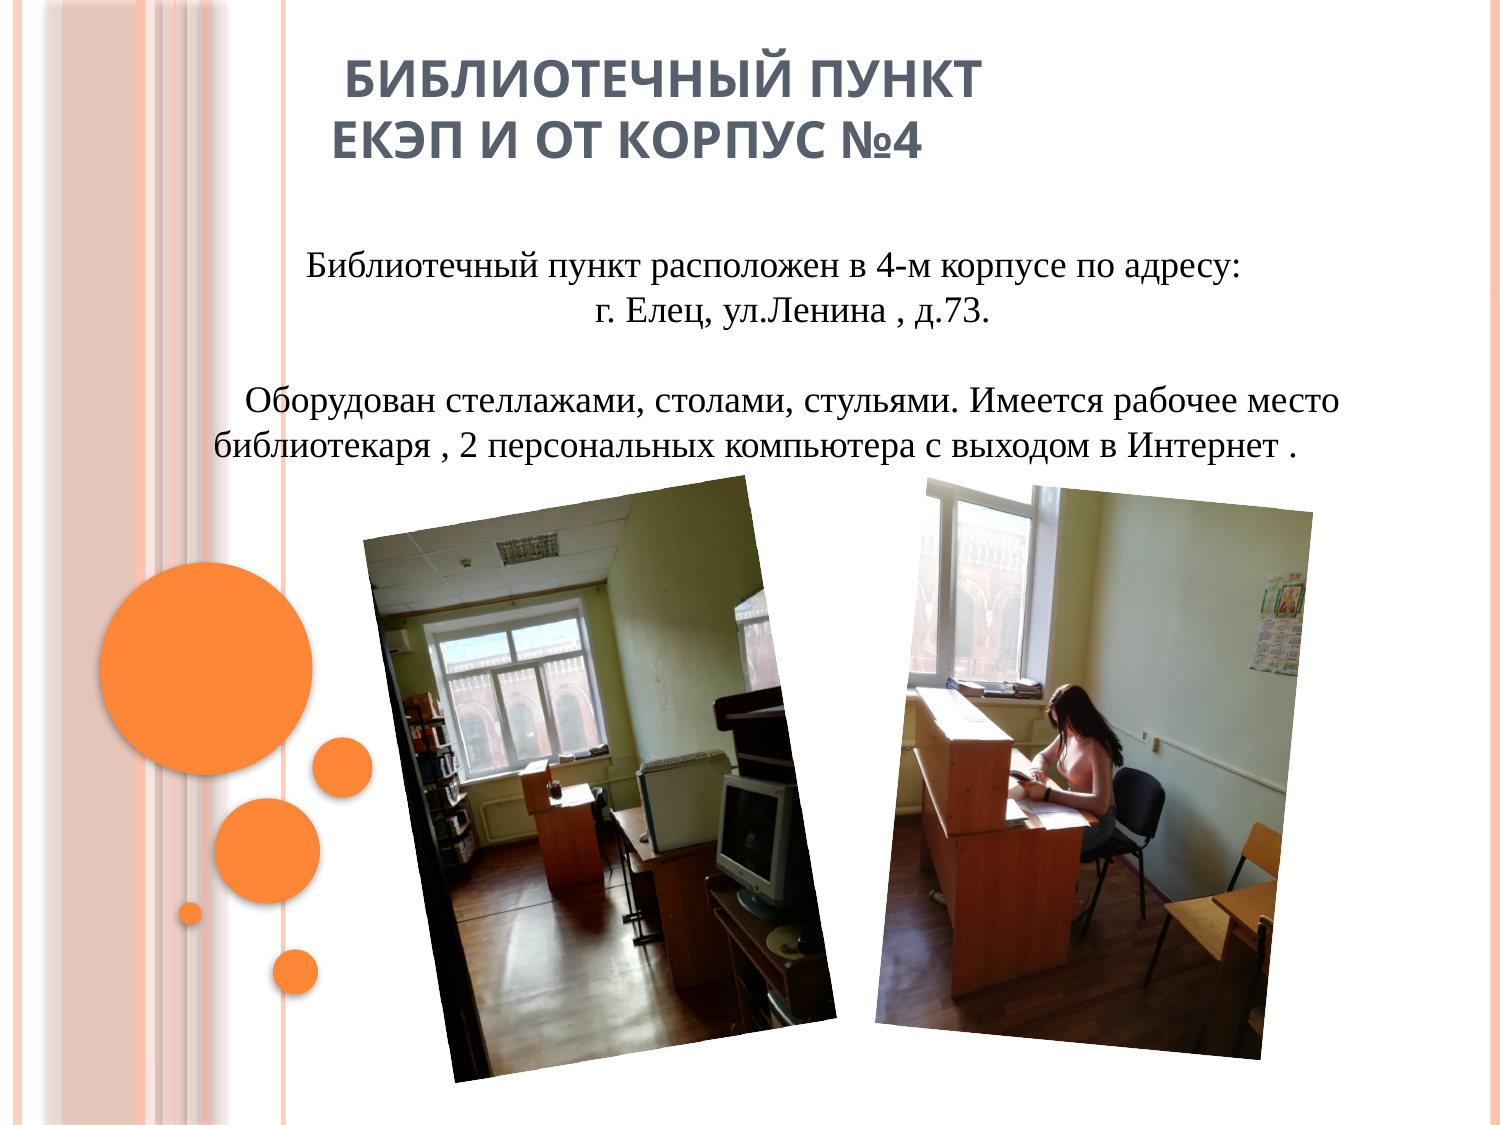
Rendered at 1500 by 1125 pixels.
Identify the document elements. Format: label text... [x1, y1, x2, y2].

picture [875, 476, 1313, 1060]
text_box Библиотечный пункт расположен в 4-м корпусе по адресу: г. Елец, ул.Ленина , д.73. Оборудован стеллажами, столами, стульями. Имеется рабочее место библиотекаря , 2 персональных компьютера с выходом в Интернет . [62, 187, 1450, 473]
picture [363, 476, 837, 1083]
title Библиотечный пункт ЕКЭП И ОТ корпус №4 [37, 37, 1425, 238]
